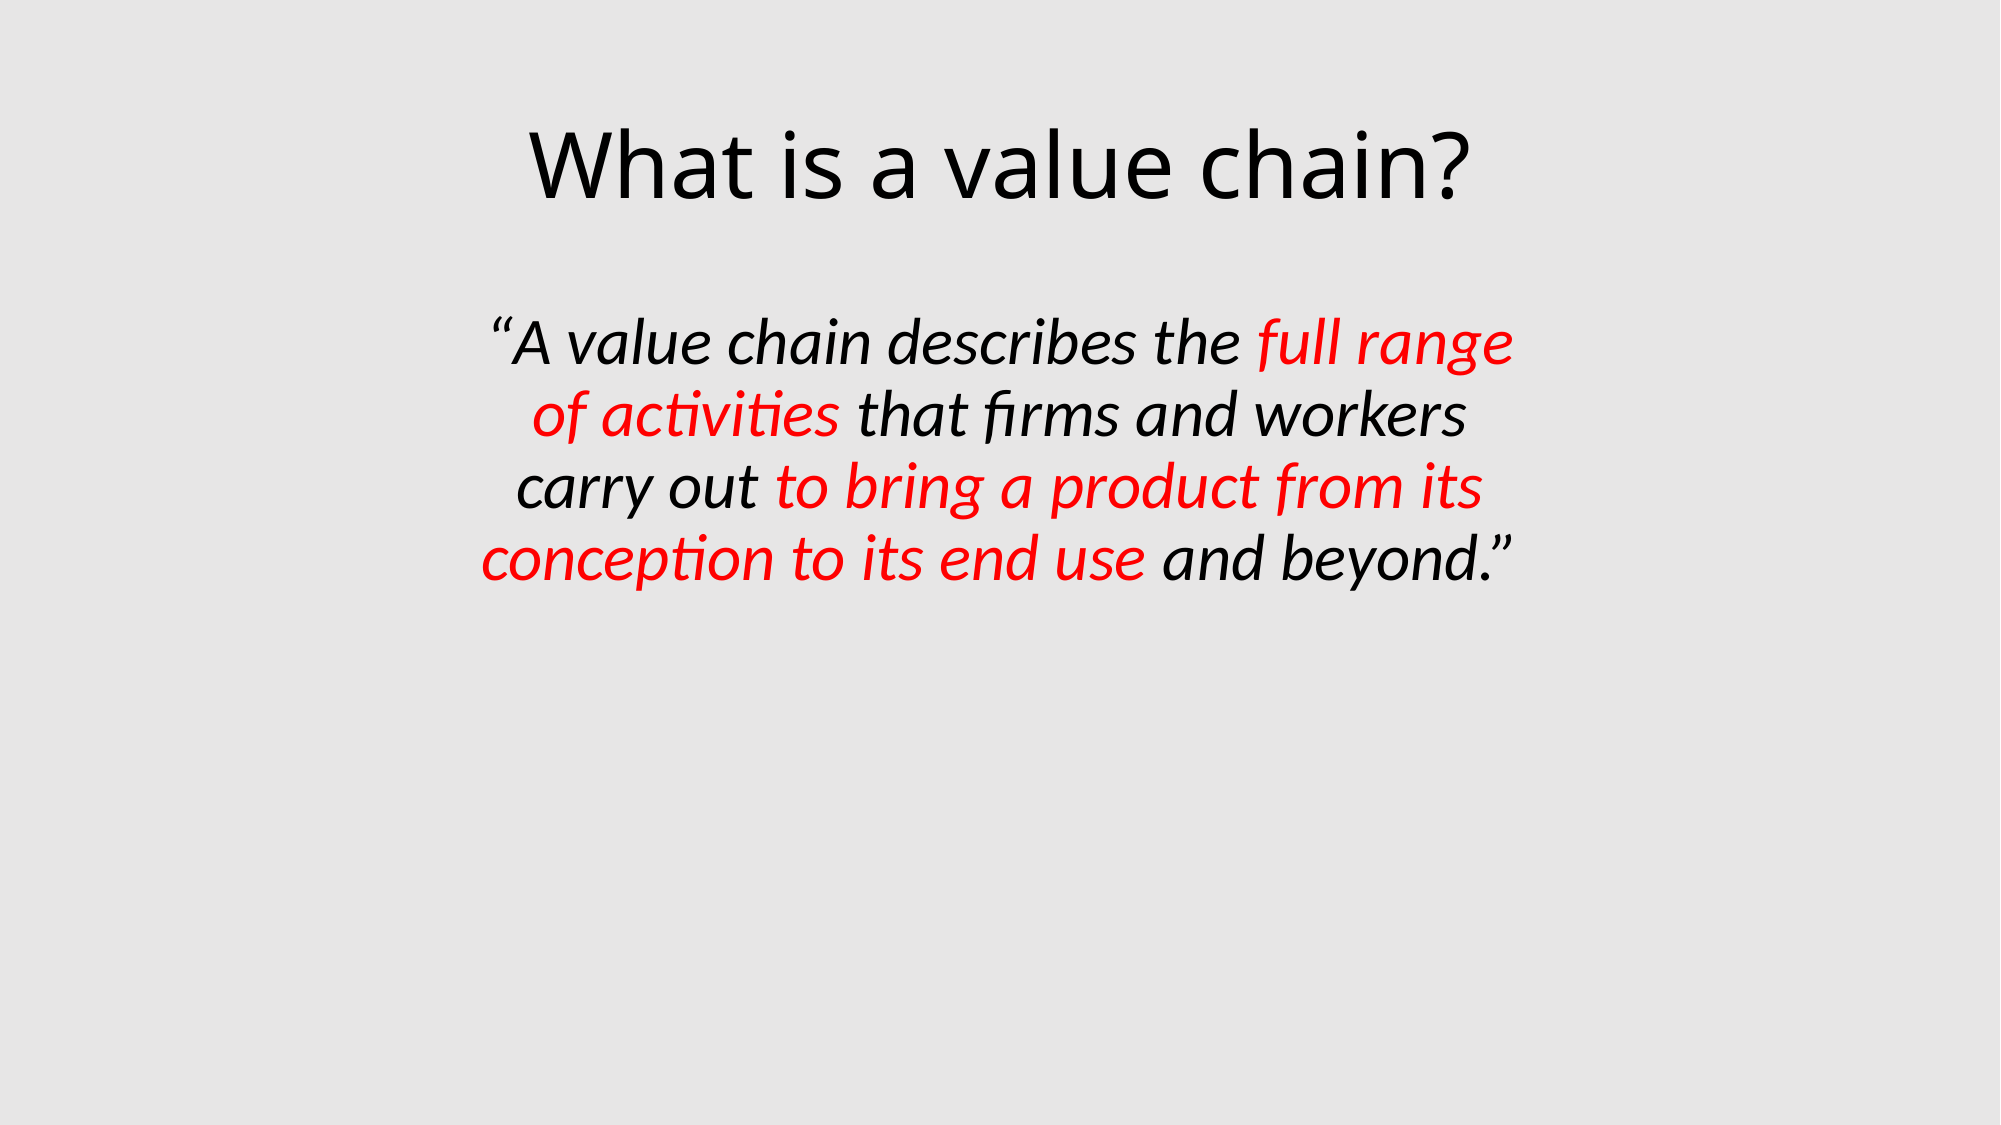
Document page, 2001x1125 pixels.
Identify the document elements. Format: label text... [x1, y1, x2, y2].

list “A value chain describes the full range of activities that firms and workers carry out to bring a product from its conception to its end use and beyond.” [441, 299, 1559, 1014]
title What is a value chain? [137, 59, 1863, 278]
